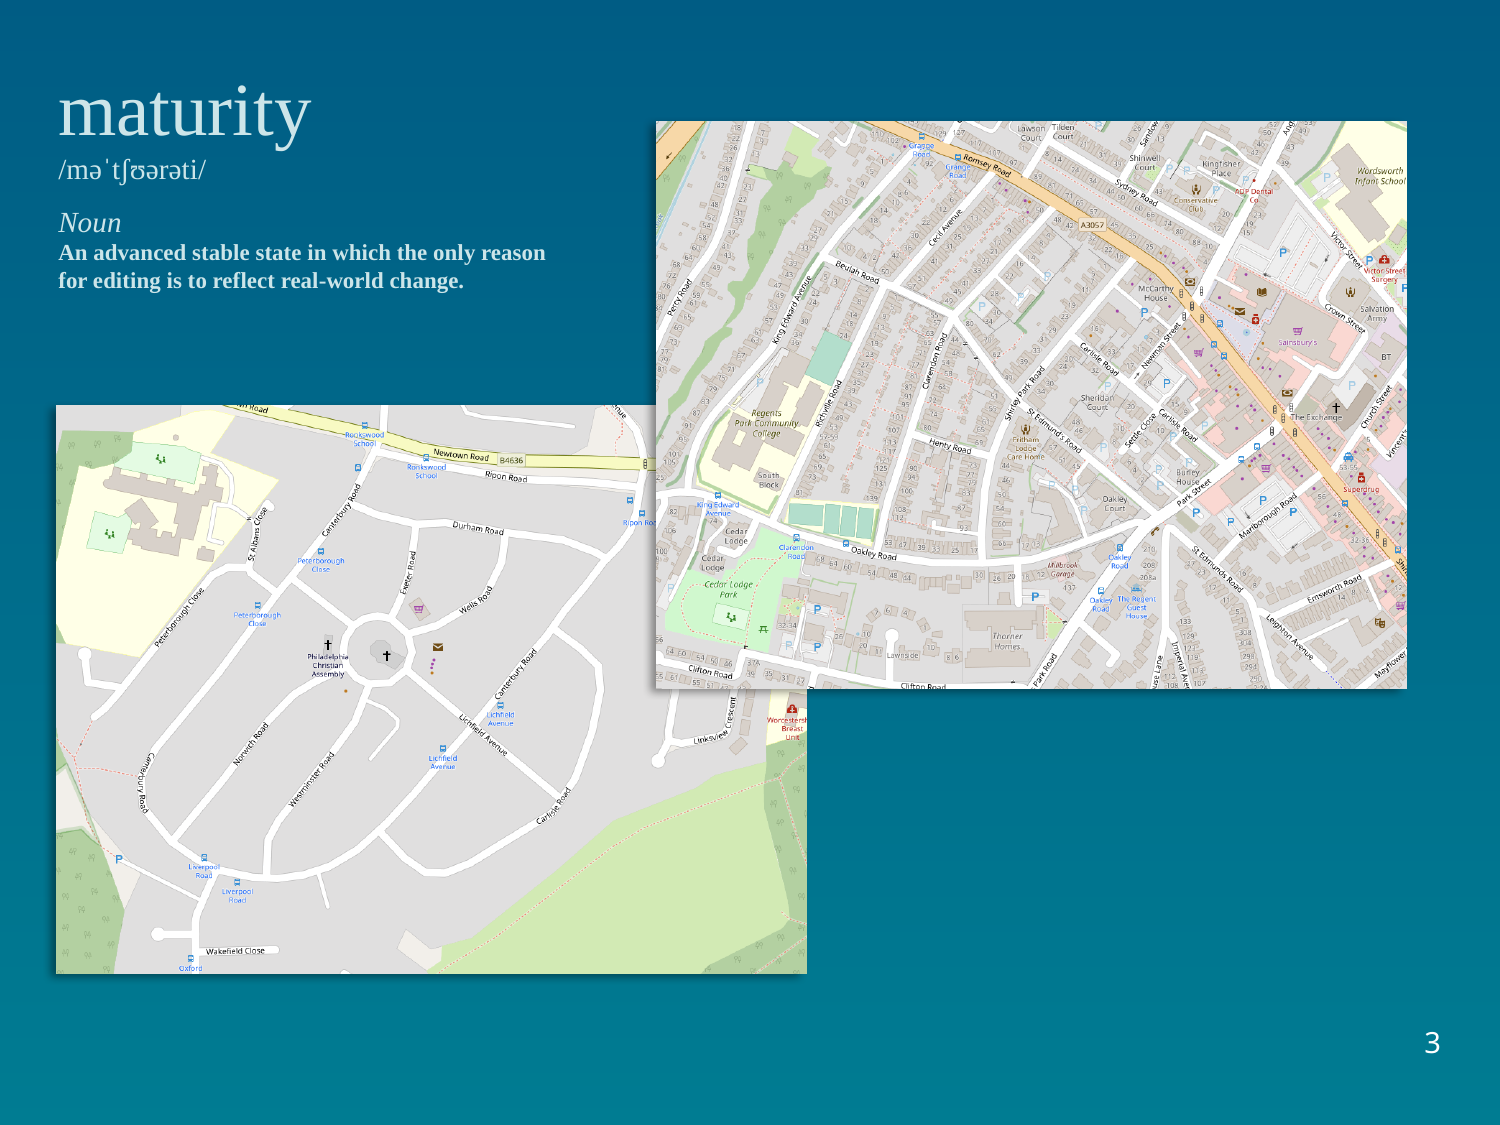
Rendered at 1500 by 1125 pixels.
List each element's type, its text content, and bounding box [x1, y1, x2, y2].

text_box maturity /məˈtʃʊərəti/ Noun An advanced stable state in which the only reason for editing is to reflect real-world change. [58, 60, 555, 321]
slide_number 3 [1128, 1034, 1442, 1065]
picture [56, 122, 1406, 974]
